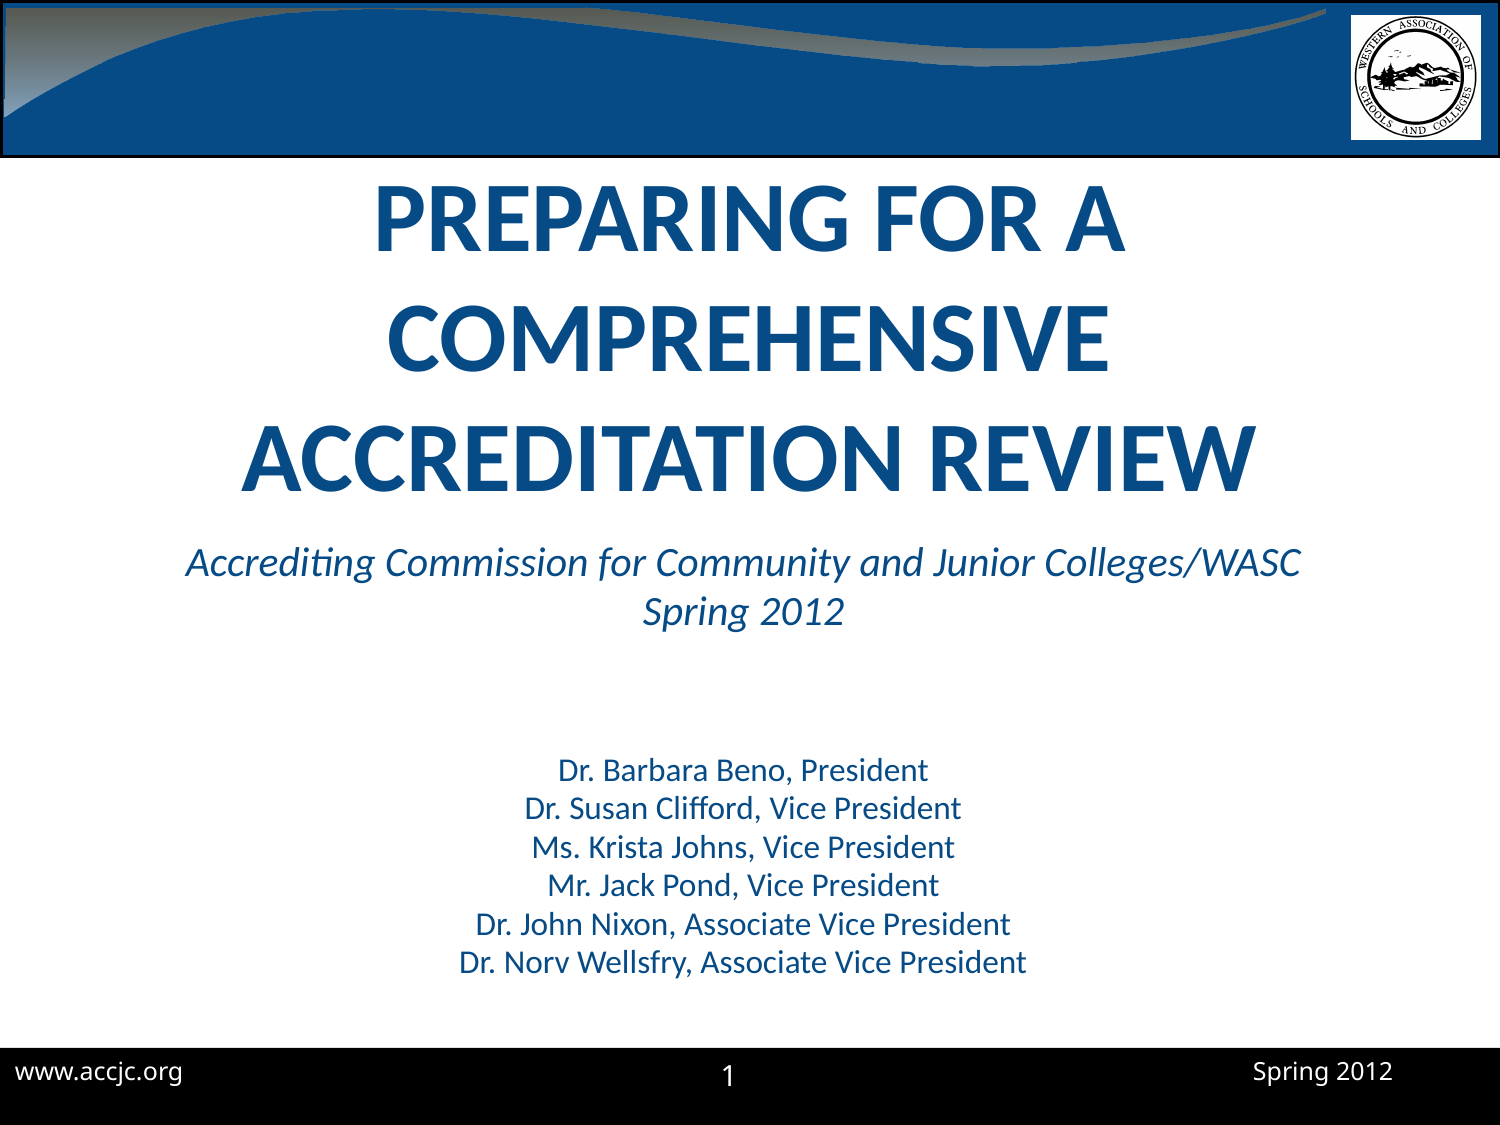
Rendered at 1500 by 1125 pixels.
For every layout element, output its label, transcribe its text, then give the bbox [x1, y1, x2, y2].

title Preparing for a Comprehensive Accreditation Review [112, 162, 1388, 500]
subtitle Accrediting Commission for Community and Junior Colleges/WASC Spring 2012 Dr. Barbara Beno, President Dr. Susan Clifford, Vice President Ms. Krista Johns, Vice President Mr. Jack Pond, Vice President Dr. John Nixon, Associate Vice President Dr. Norv Wellsfry, Associate Vice President [112, 537, 1375, 1025]
picture [1351, 15, 1481, 140]
slide_number 1 [604, 1050, 853, 1114]
